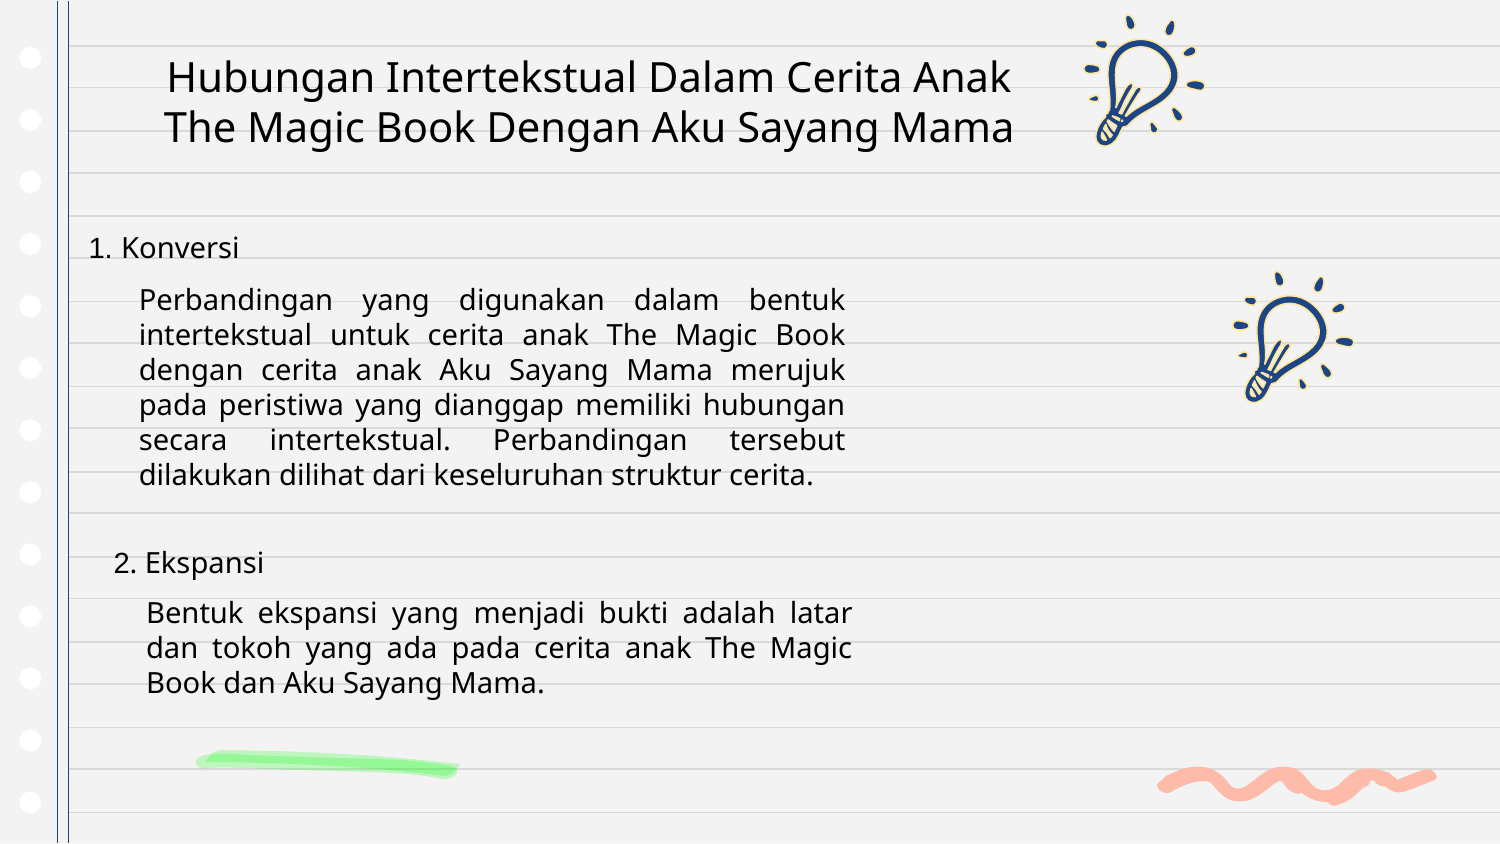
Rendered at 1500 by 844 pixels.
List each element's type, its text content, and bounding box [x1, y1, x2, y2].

text_box 2. Ekspansi [98, 536, 796, 587]
text_box 1. Konversi [73, 222, 771, 273]
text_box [194, 750, 464, 780]
text_box Perbandingan yang digunakan dalam bentuk intertekstual untuk cerita anak The Magic Book dengan cerita anak Aku Sayang Mama merujuk pada peristiwa yang dianggap memiliki hubungan secara intertekstual. Perbandingan tersebut dilakukan dilihat dari keseluruhan struktur cerita. [123, 274, 861, 534]
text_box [1073, 14, 1203, 136]
text_box Bentuk ekspansi yang menjadi bukti adalah latar dan tokoh yang ada pada cerita anak The Magic Book dan Aku Sayang Mama. [131, 587, 868, 707]
list Hubungan Intertekstual Dalam Cerita Anak The Magic Book Dengan Aku Sayang Mama [135, 35, 1043, 115]
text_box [1221, 270, 1351, 393]
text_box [1154, 767, 1441, 806]
